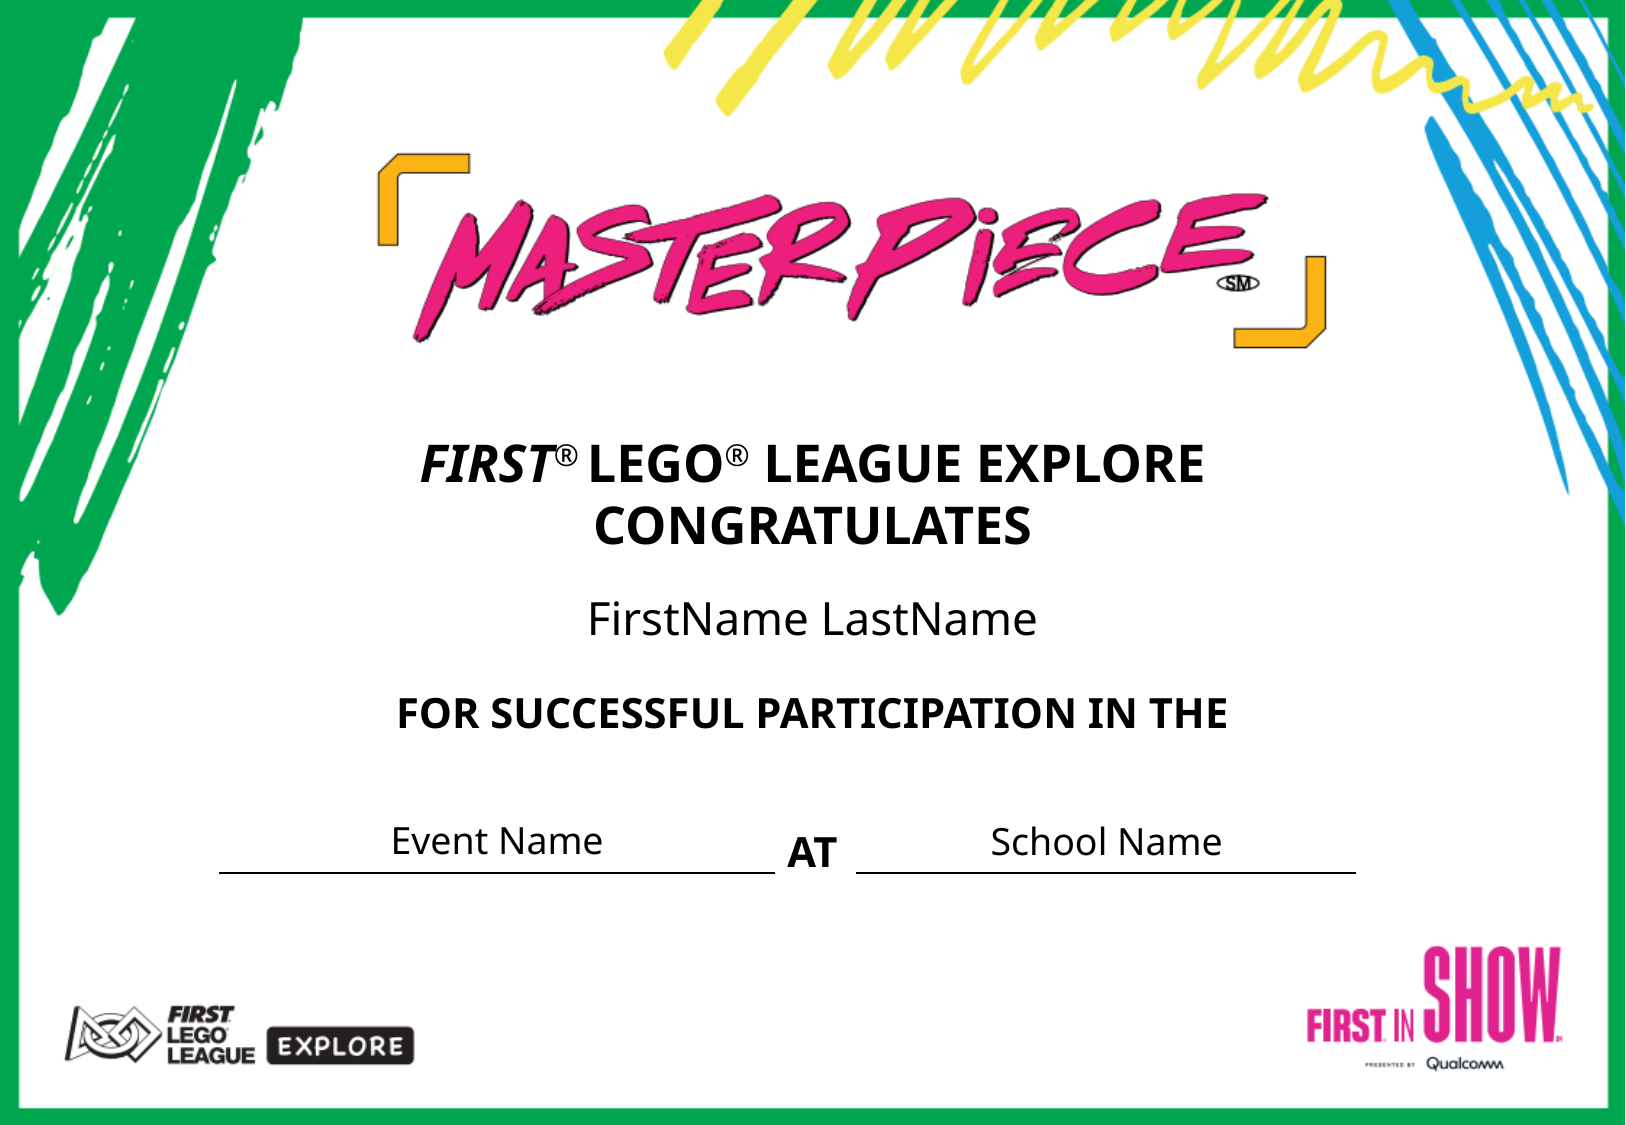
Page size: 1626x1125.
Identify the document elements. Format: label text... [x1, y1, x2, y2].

text_box Event Name [218, 810, 776, 870]
text_box AT [769, 818, 856, 883]
text_box FOR SUCCESSFUL PARTICIPATION IN THE [267, 679, 1358, 745]
text_box FirstName LastName [267, 582, 1358, 652]
text_box FIRST® LEGO® LEAGUE EXPLORE CONGRATULATES [158, 422, 1467, 563]
text_box School Name [857, 810, 1357, 870]
